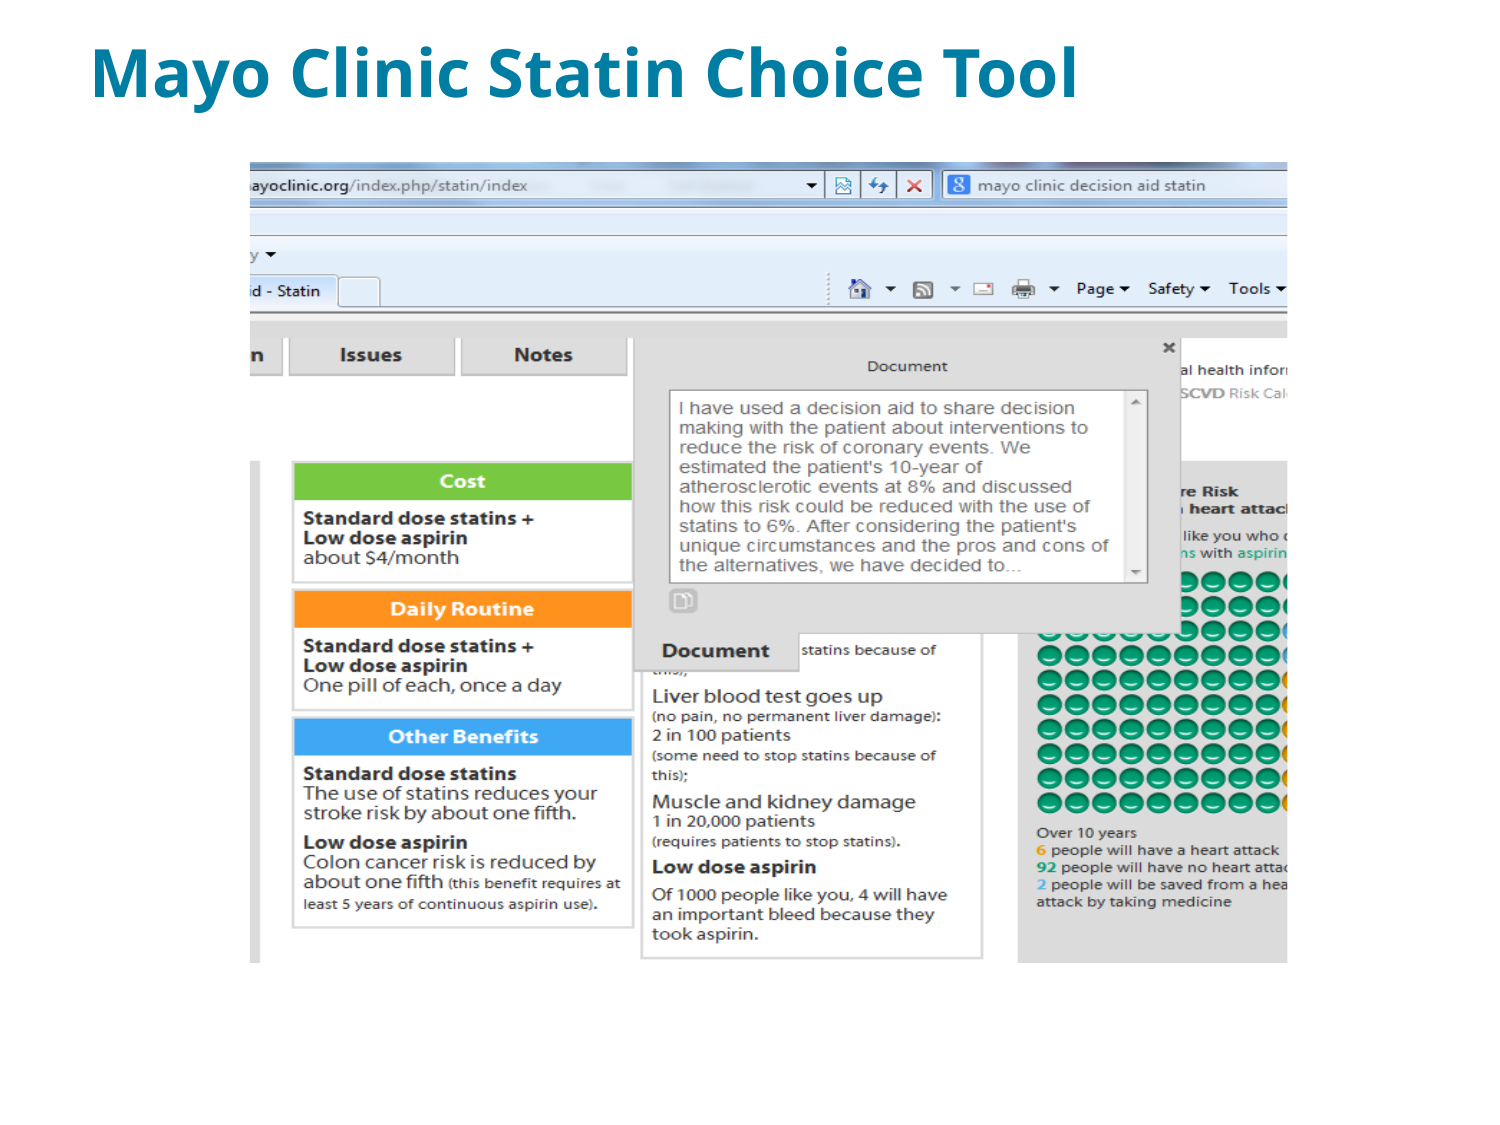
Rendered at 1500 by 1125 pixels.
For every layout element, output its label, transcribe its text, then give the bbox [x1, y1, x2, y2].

picture [249, 162, 1288, 964]
text_box Mayo Clinic Statin Choice Tool [74, 0, 1425, 143]
